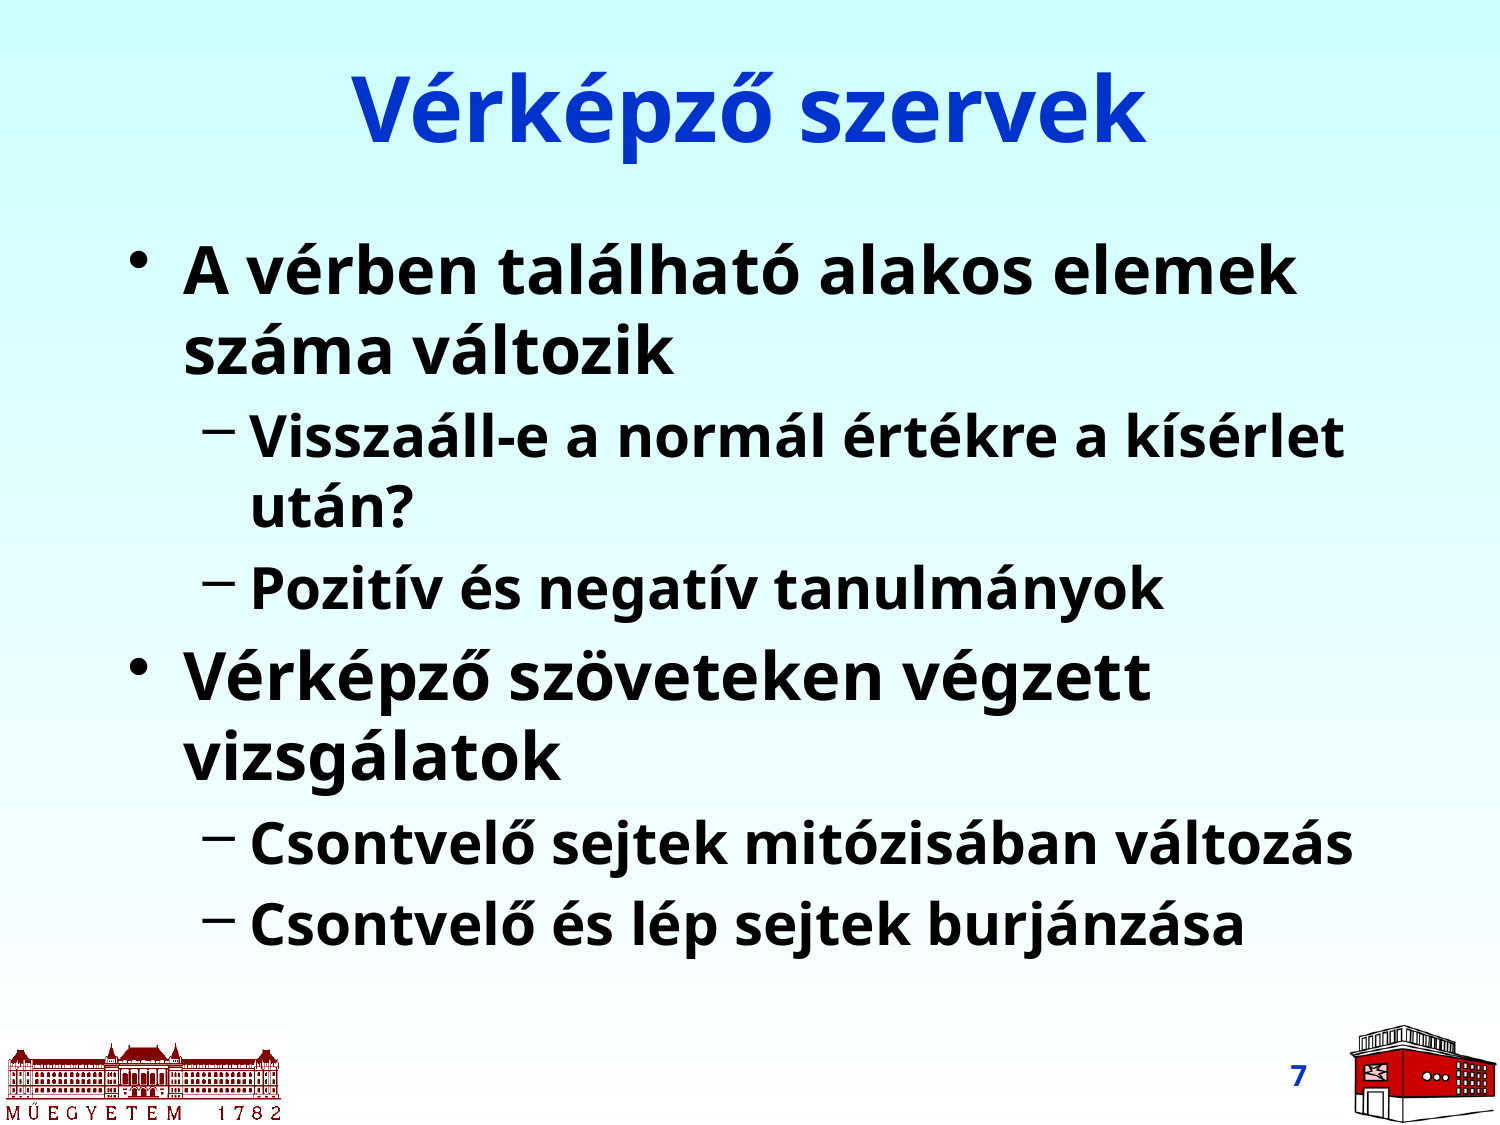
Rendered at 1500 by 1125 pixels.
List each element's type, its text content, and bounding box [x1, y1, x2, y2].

picture [0, 1039, 288, 1125]
title Vérképző szervek [112, 12, 1388, 201]
list A vérben található alakos elemek száma változik Visszaáll-e a normál értékre a kísérlet után? Pozitív és negatív tanulmányok Vérképző szöveteken végzett vizsgálatok Csontvelő sejtek mitózisában változás Csontvelő és lép sejtek burjánzása [112, 219, 1388, 1001]
picture [1346, 1022, 1500, 1125]
slide_number 7 [1009, 1049, 1323, 1125]
